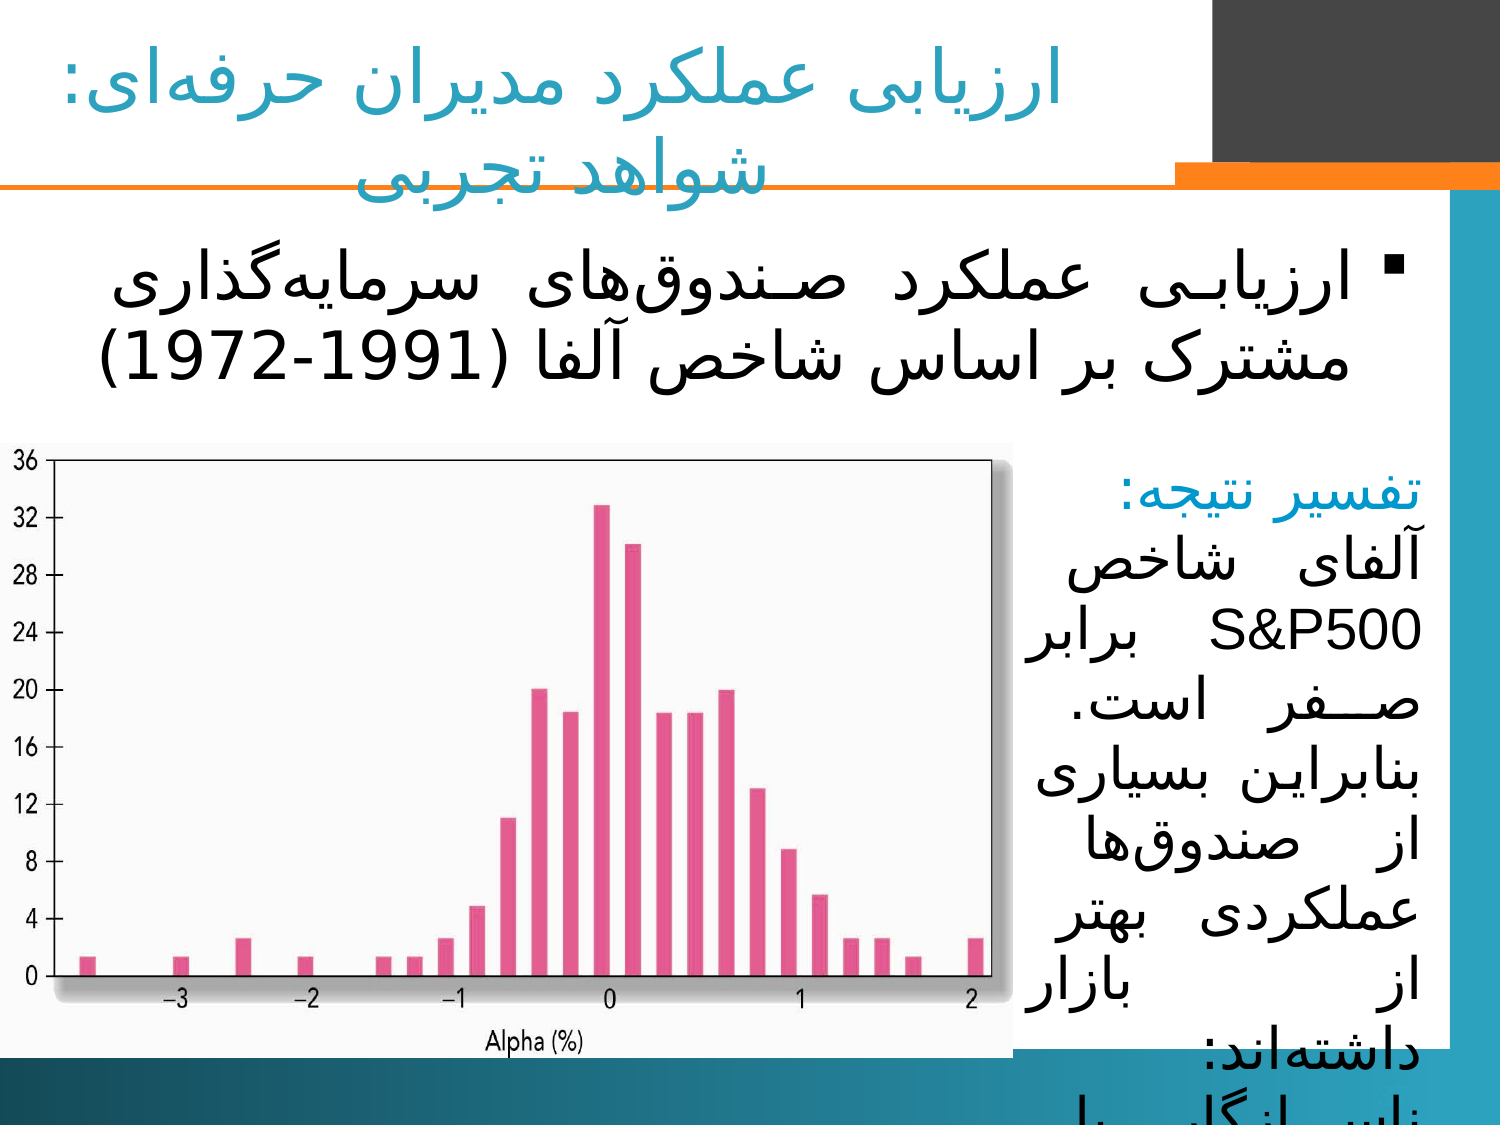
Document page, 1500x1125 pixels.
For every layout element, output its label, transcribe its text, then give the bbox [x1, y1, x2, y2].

text_box تفسیر نتیجه: آلفای شاخص S&P500 برابر صفر است. بنابراین بسیاری از صندوق‌ها عملکردی بهتر از بازار داشته‌اند: ناسازگار با نظریۀ بازار کارا [1012, 443, 1438, 1125]
list ارزیابی عملکرد صندوق‌های سرمایه‌گذاری مشترک بر اساس شاخص آلفا (1991-1972) [74, 224, 1426, 443]
title ارزیابی عملکرد مدیران حرفه‌ای: شواهد تجربی [0, 74, 1126, 163]
picture [0, 443, 1013, 1059]
